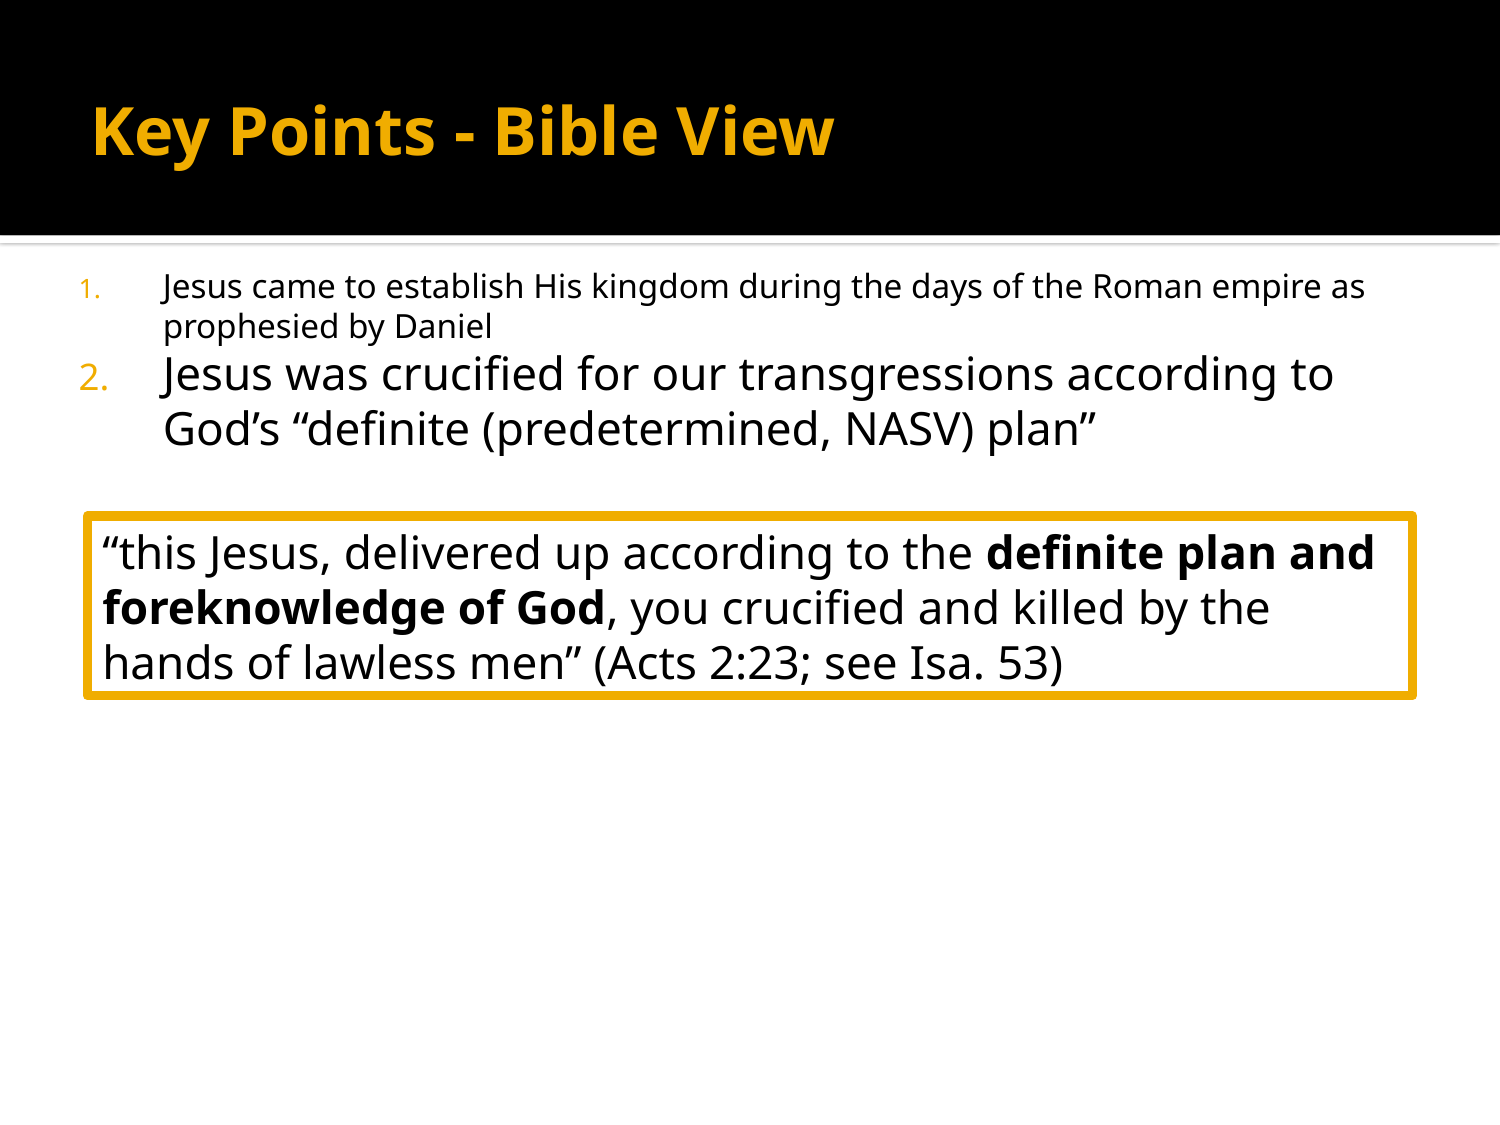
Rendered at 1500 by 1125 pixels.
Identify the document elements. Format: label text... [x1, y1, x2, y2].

title Key Points - Bible View [75, 25, 1425, 231]
list Jesus came to establish His kingdom during the days of the Roman empire as prophesied by Daniel Jesus was crucified for our transgressions according to God’s “definite (predetermined, NASV) plan” [50, 249, 1475, 1069]
text_box “this Jesus, delivered up according to the definite plan and foreknowledge of God, you crucified and killed by the hands of lawless men” (Acts 2:23; see Isa. 53) [87, 516, 1413, 696]
